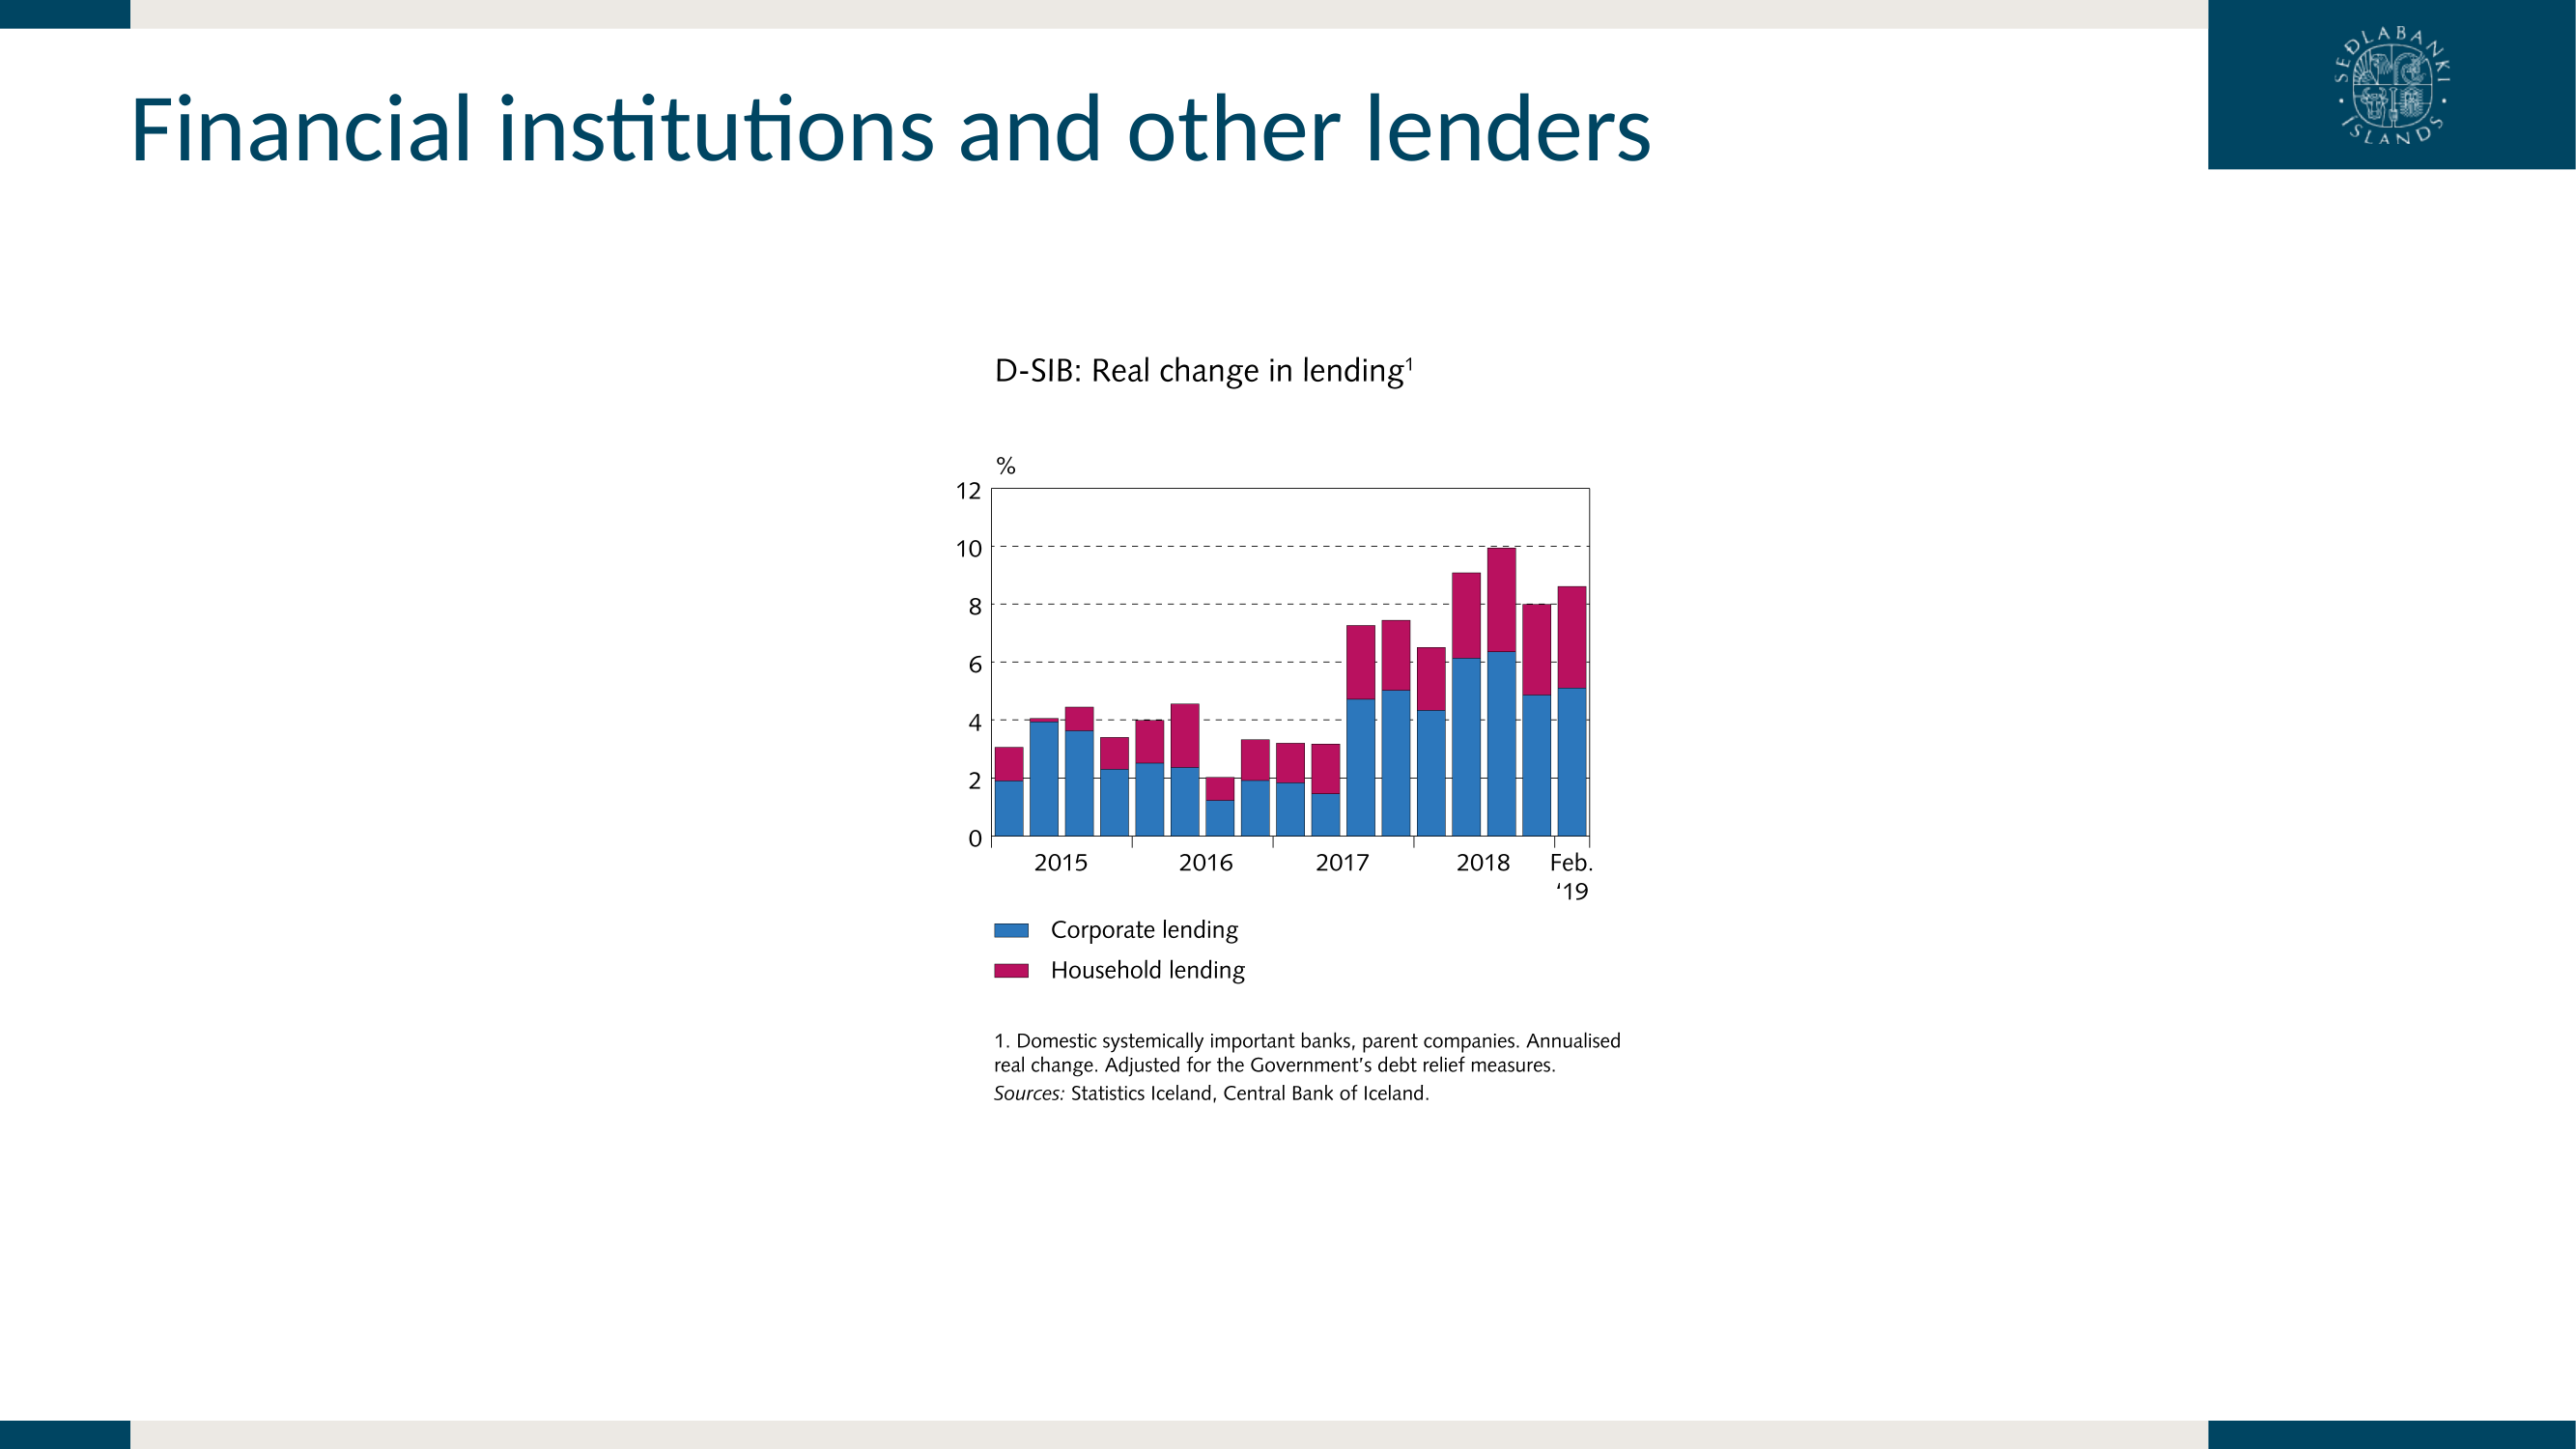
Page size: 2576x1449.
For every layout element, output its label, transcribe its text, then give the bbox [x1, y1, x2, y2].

title Financial institutions and other lenders [129, 86, 2178, 290]
picture [953, 343, 1622, 1106]
